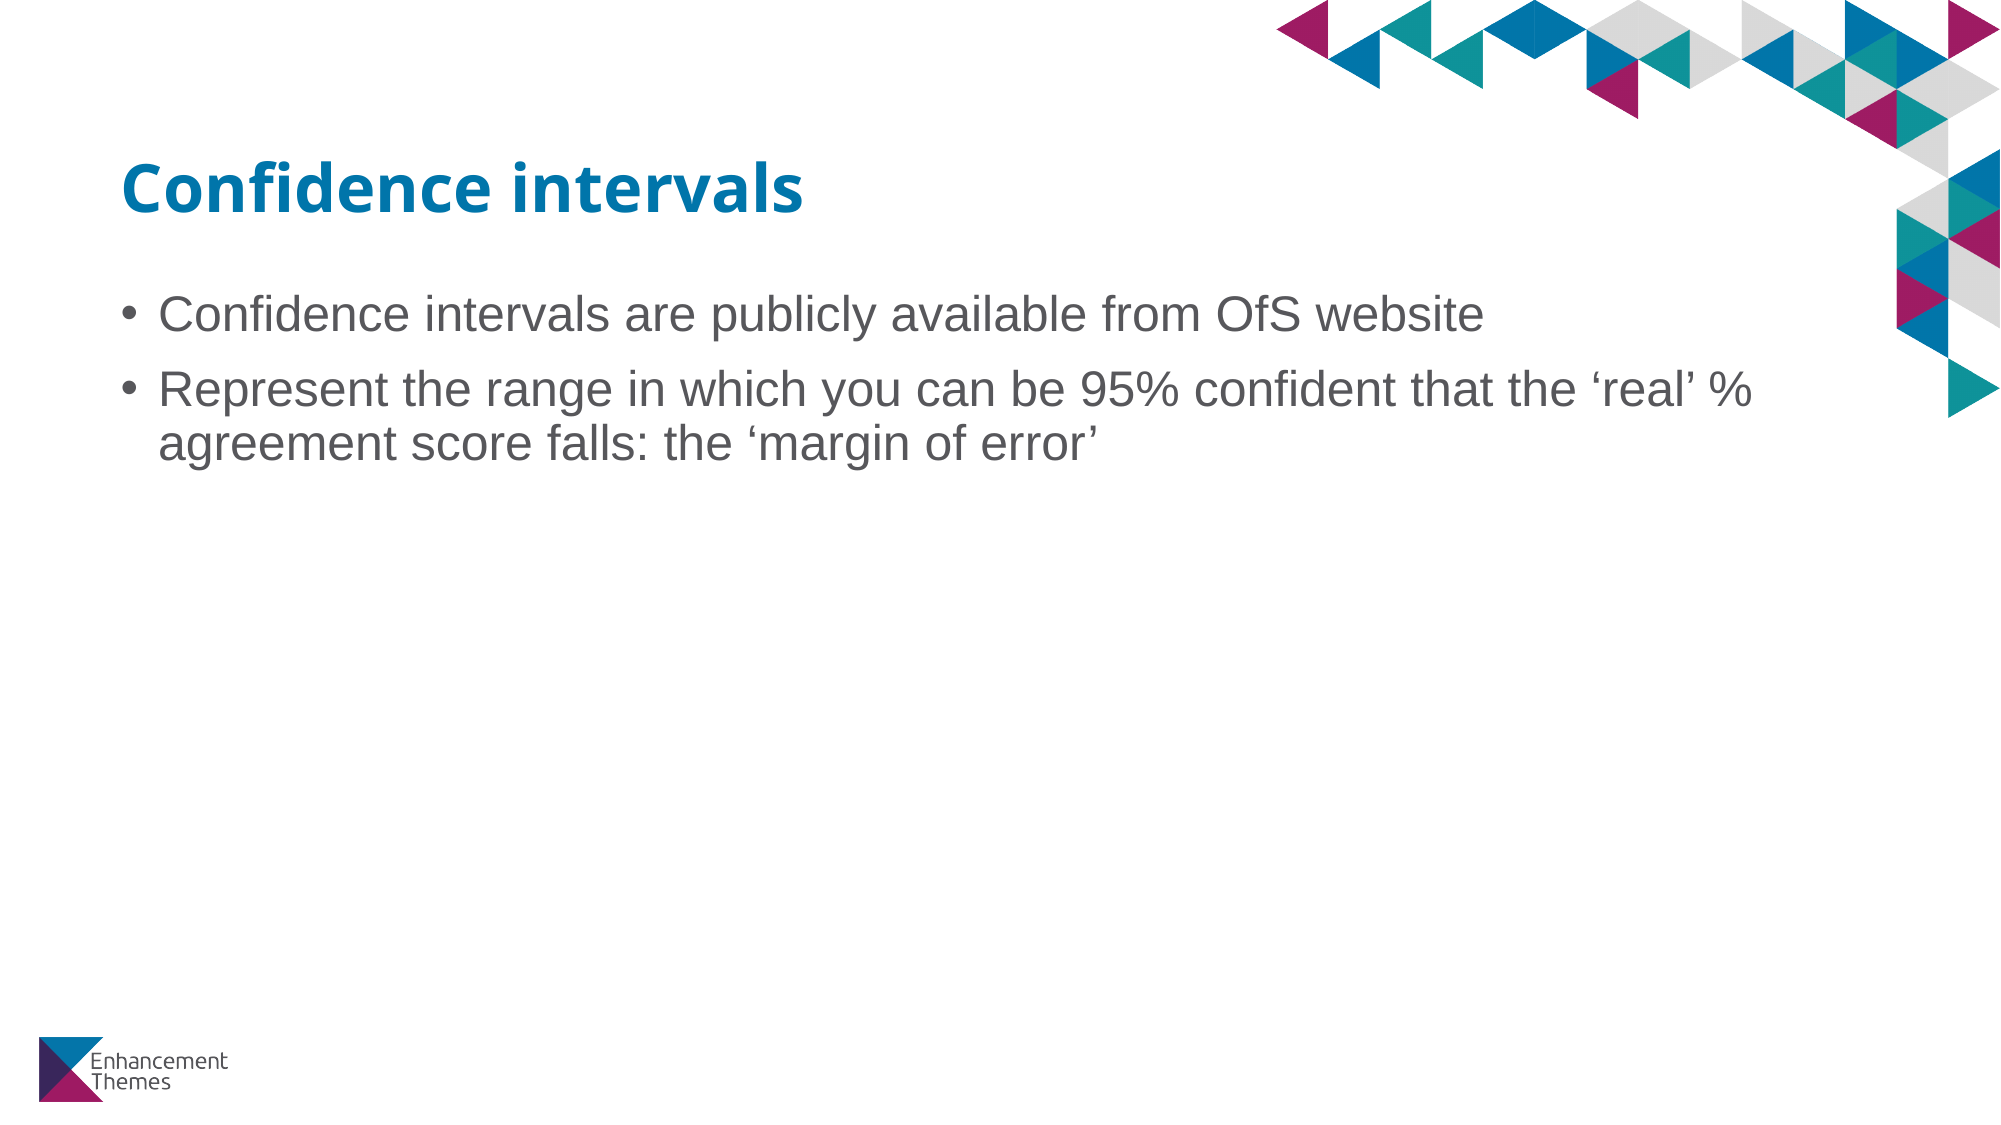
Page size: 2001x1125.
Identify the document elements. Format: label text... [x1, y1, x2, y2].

picture [39, 1037, 228, 1102]
picture [1276, 0, 2000, 418]
list Confidence intervals are publicly available from OfS website Represent the range in which you can be 95% confident that the ‘real’ % agreement score falls: the ‘margin of error’ [105, 280, 1831, 851]
title Confidence intervals [105, 147, 1831, 252]
